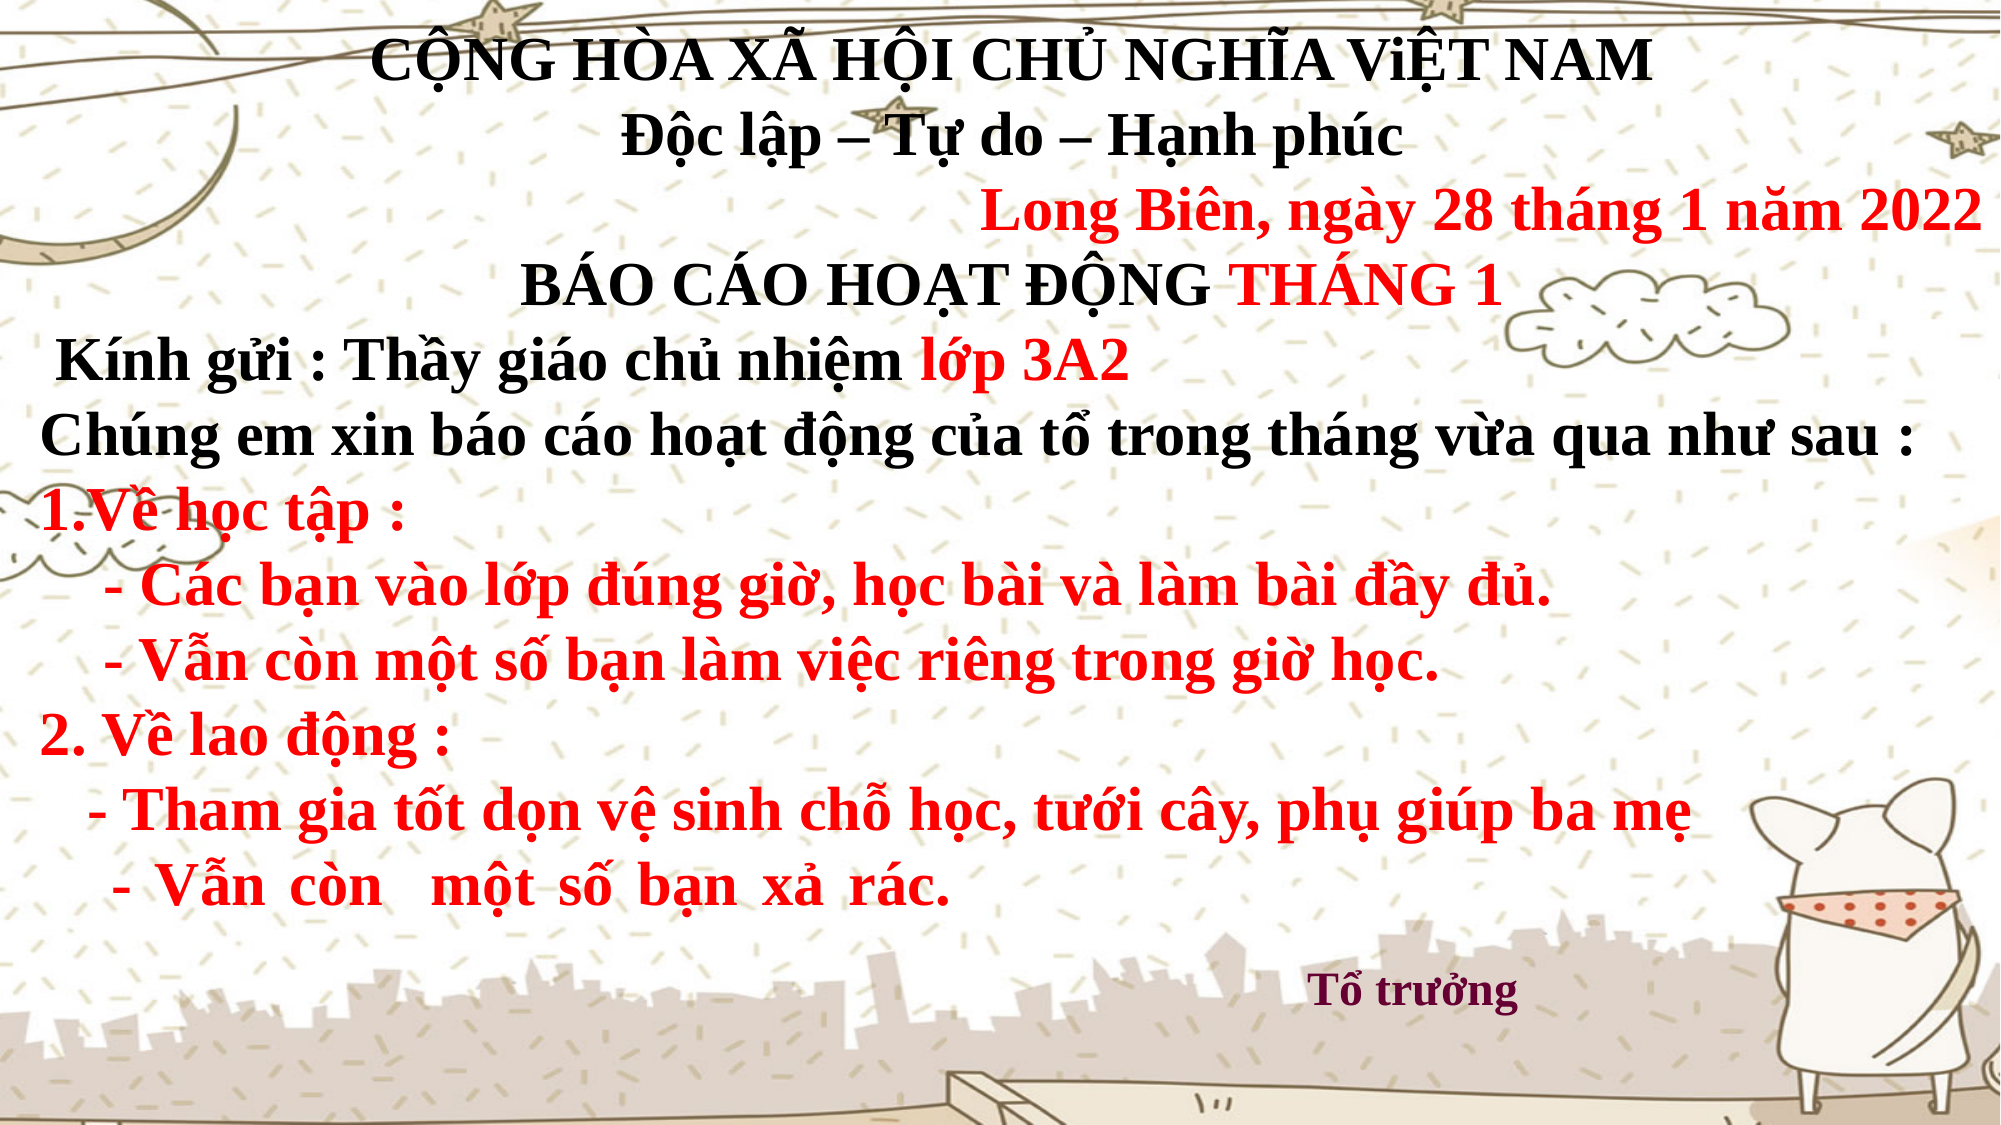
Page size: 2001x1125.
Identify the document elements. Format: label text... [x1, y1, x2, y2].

text_box CỘNG HÒA XÃ HỘI CHỦ NGHĨA ViỆT NAM Độc lập – Tự do – Hạnh phúc Long Biên, ngày 28 tháng 1 năm 2022 BÁO CÁO HOẠT ĐỘNG THÁNG 1 Kính gửi : Thầy giáo chủ nhiệm lớp 3A2 Chúng em xin báo cáo hoạt động của tổ trong tháng vừa qua như sau : 1.Về học tập : - Các bạn vào lớp đúng giờ, học bài và làm bài đầy đủ. - Vẫn còn một số bạn làm việc riêng trong giờ học. 2. Về lao động : - Tham gia tốt dọn vệ sinh chỗ học, tưới cây, phụ giúp ba mẹ - Vẫn còn một số bạn xả rác. [25, 10, 2000, 1000]
text_box Tổ trưởng [1292, 949, 1803, 1022]
picture [0, 0, 2001, 1125]
